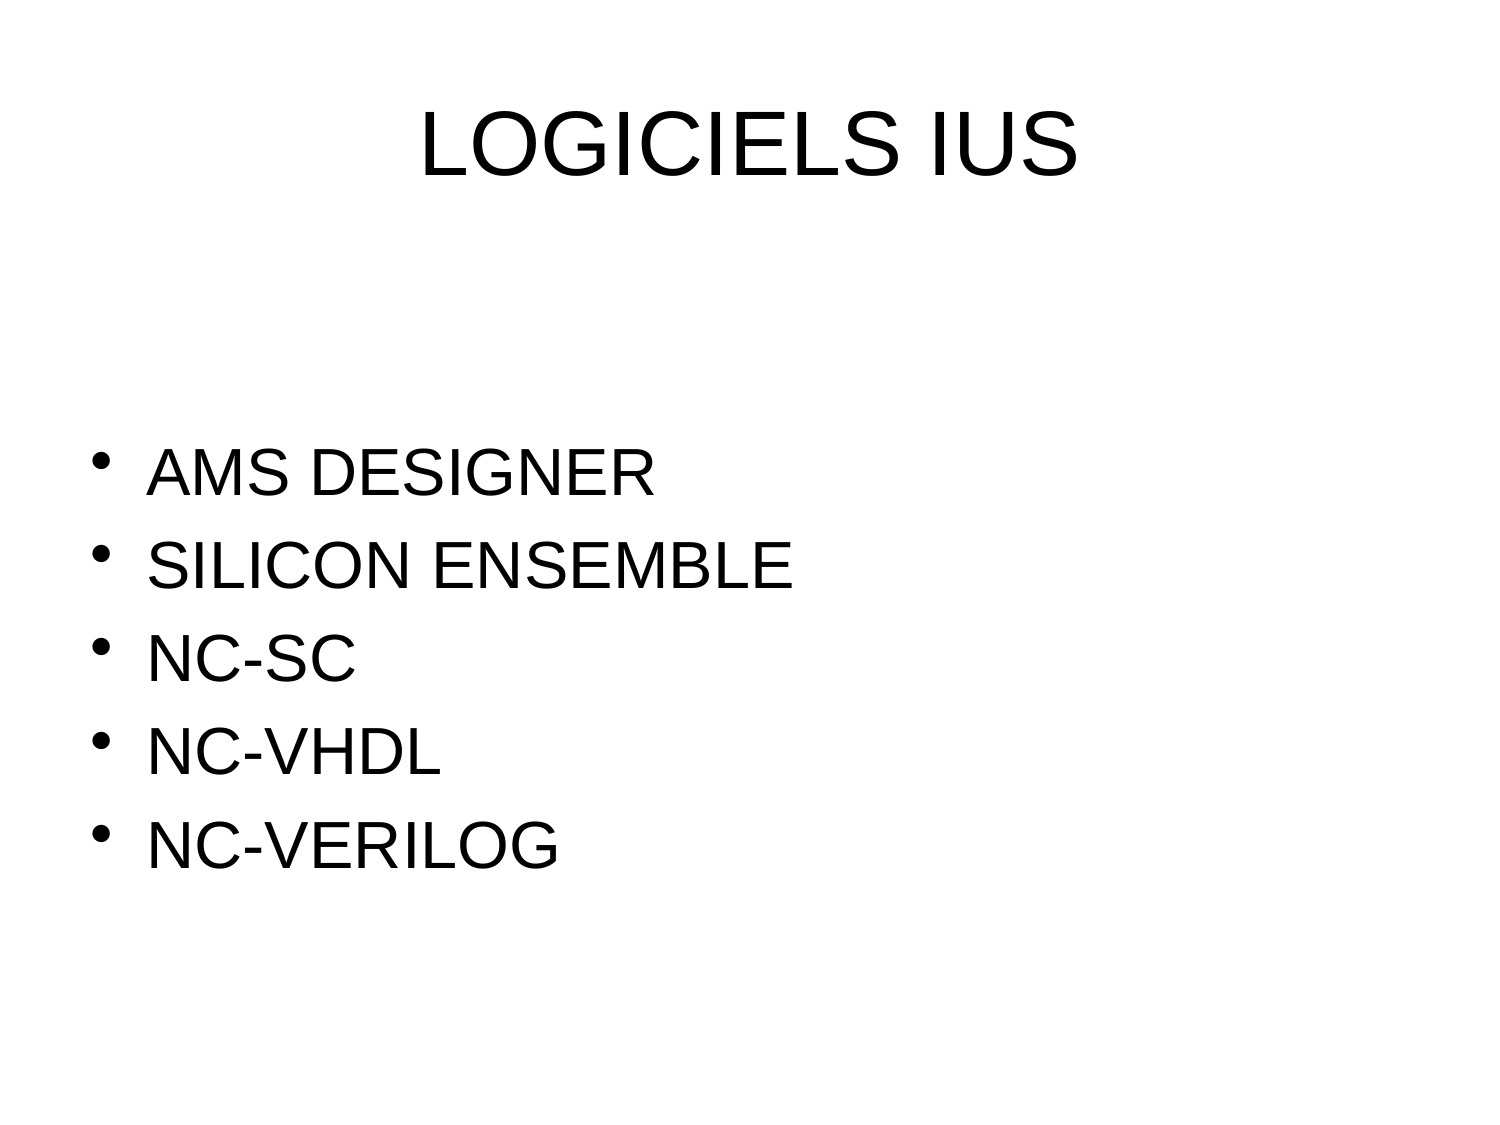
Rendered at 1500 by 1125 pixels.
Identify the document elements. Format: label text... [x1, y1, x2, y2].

list AMS DESIGNER SILICON ENSEMBLE NC-SC NC-VHDL NC-VERILOG [74, 420, 1424, 1006]
title LOGICIELS IUS [74, 44, 1426, 233]
